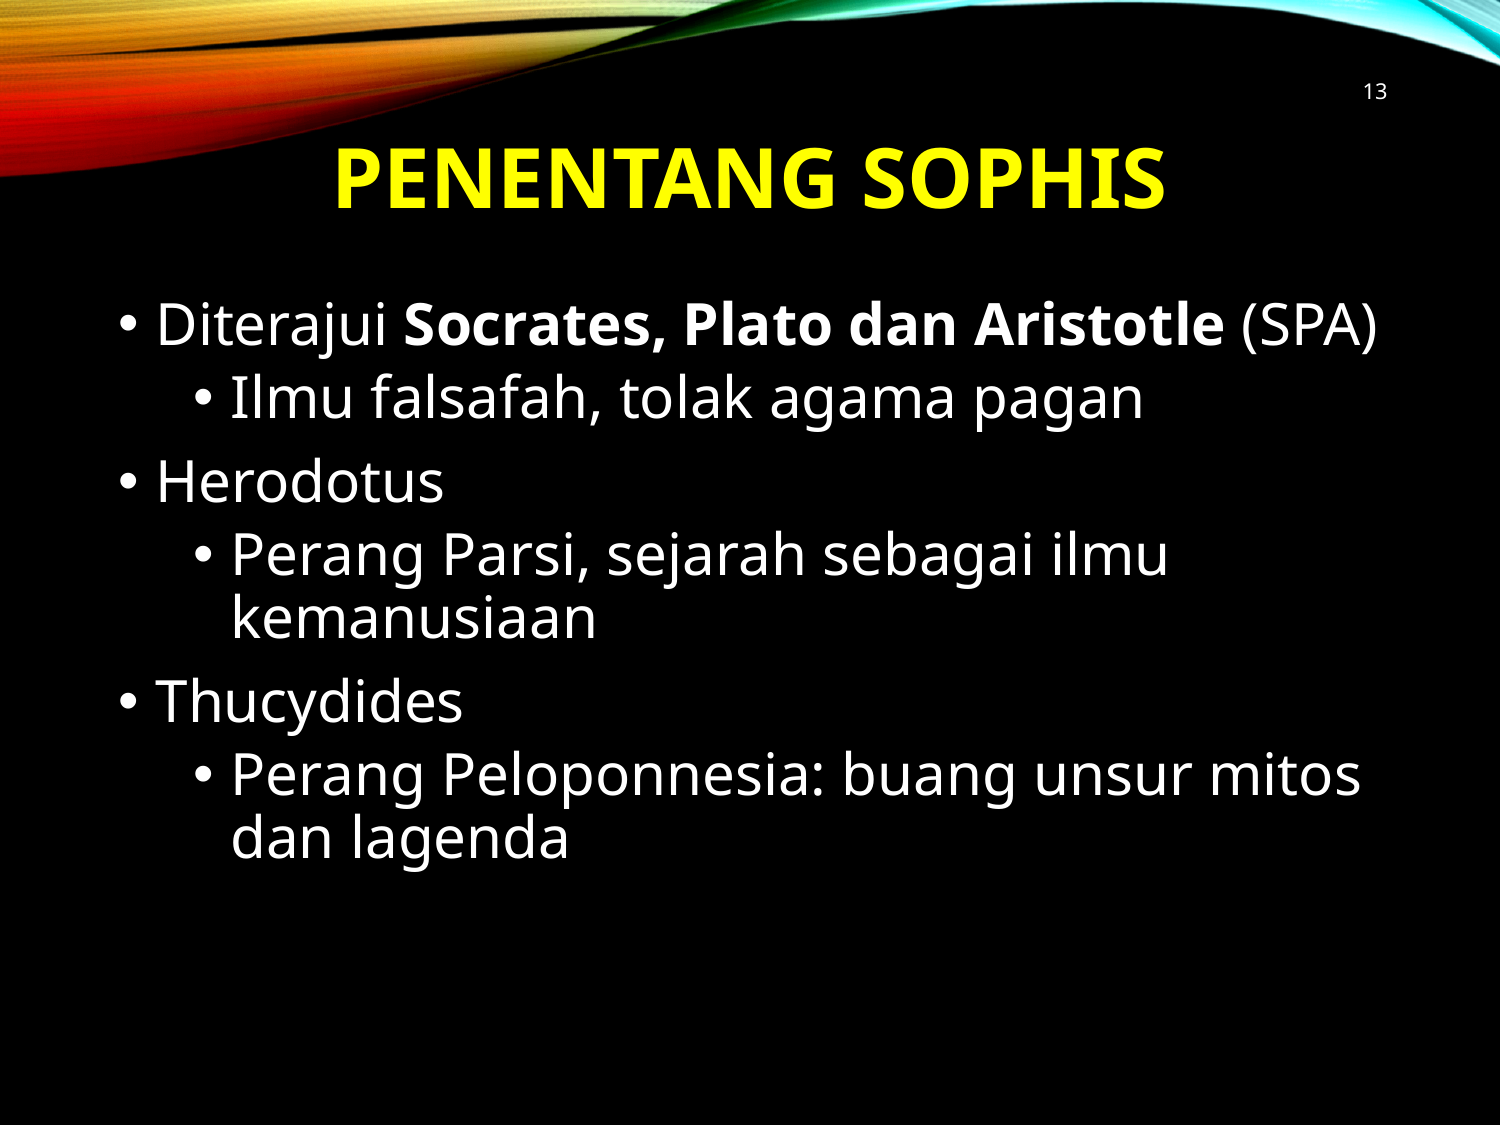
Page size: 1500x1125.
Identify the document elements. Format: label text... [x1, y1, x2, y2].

slide_number 13 [1078, 62, 1403, 123]
picture [0, 0, 1500, 178]
list Diterajui Socrates, Plato dan Aristotle (SPA) Ilmu falsafah, tolak agama pagan Herodotus Perang Parsi, sejarah sebagai ilmu kemanusiaan Thucydides Perang Peloponnesia: buang unsur mitos dan lagenda [103, 287, 1409, 955]
title Penentang sophis [97, 75, 1403, 288]
